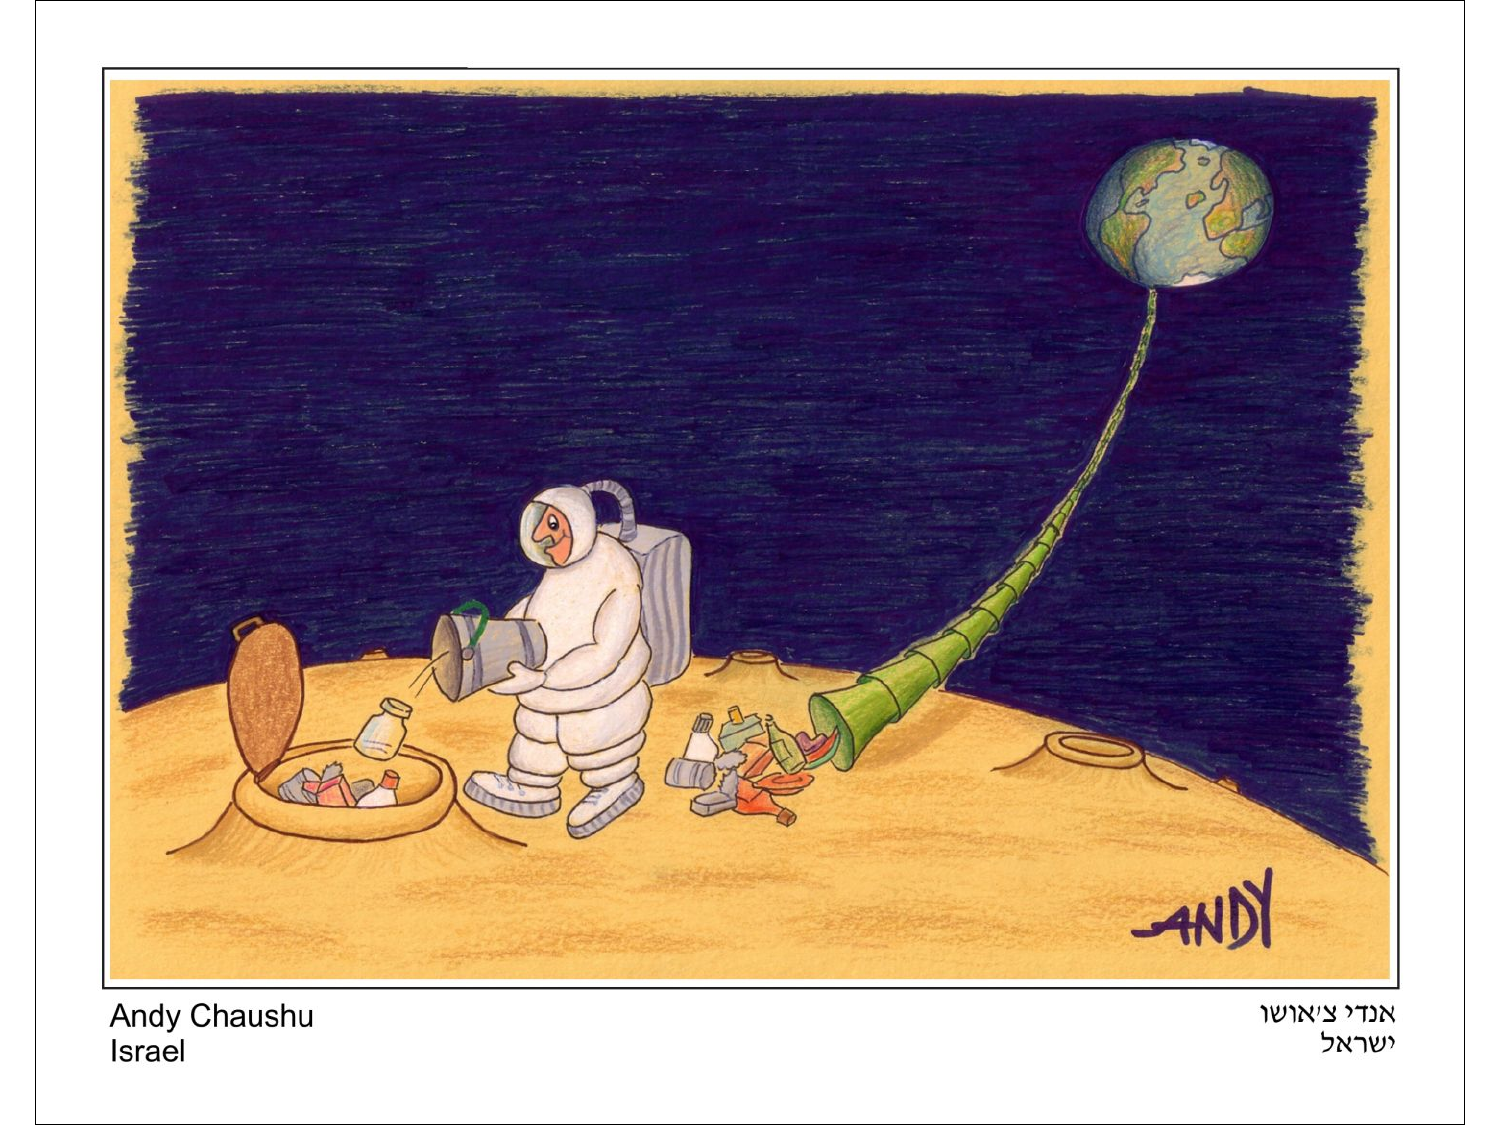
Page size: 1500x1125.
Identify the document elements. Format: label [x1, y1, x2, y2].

text_box [35, 0, 1465, 1125]
